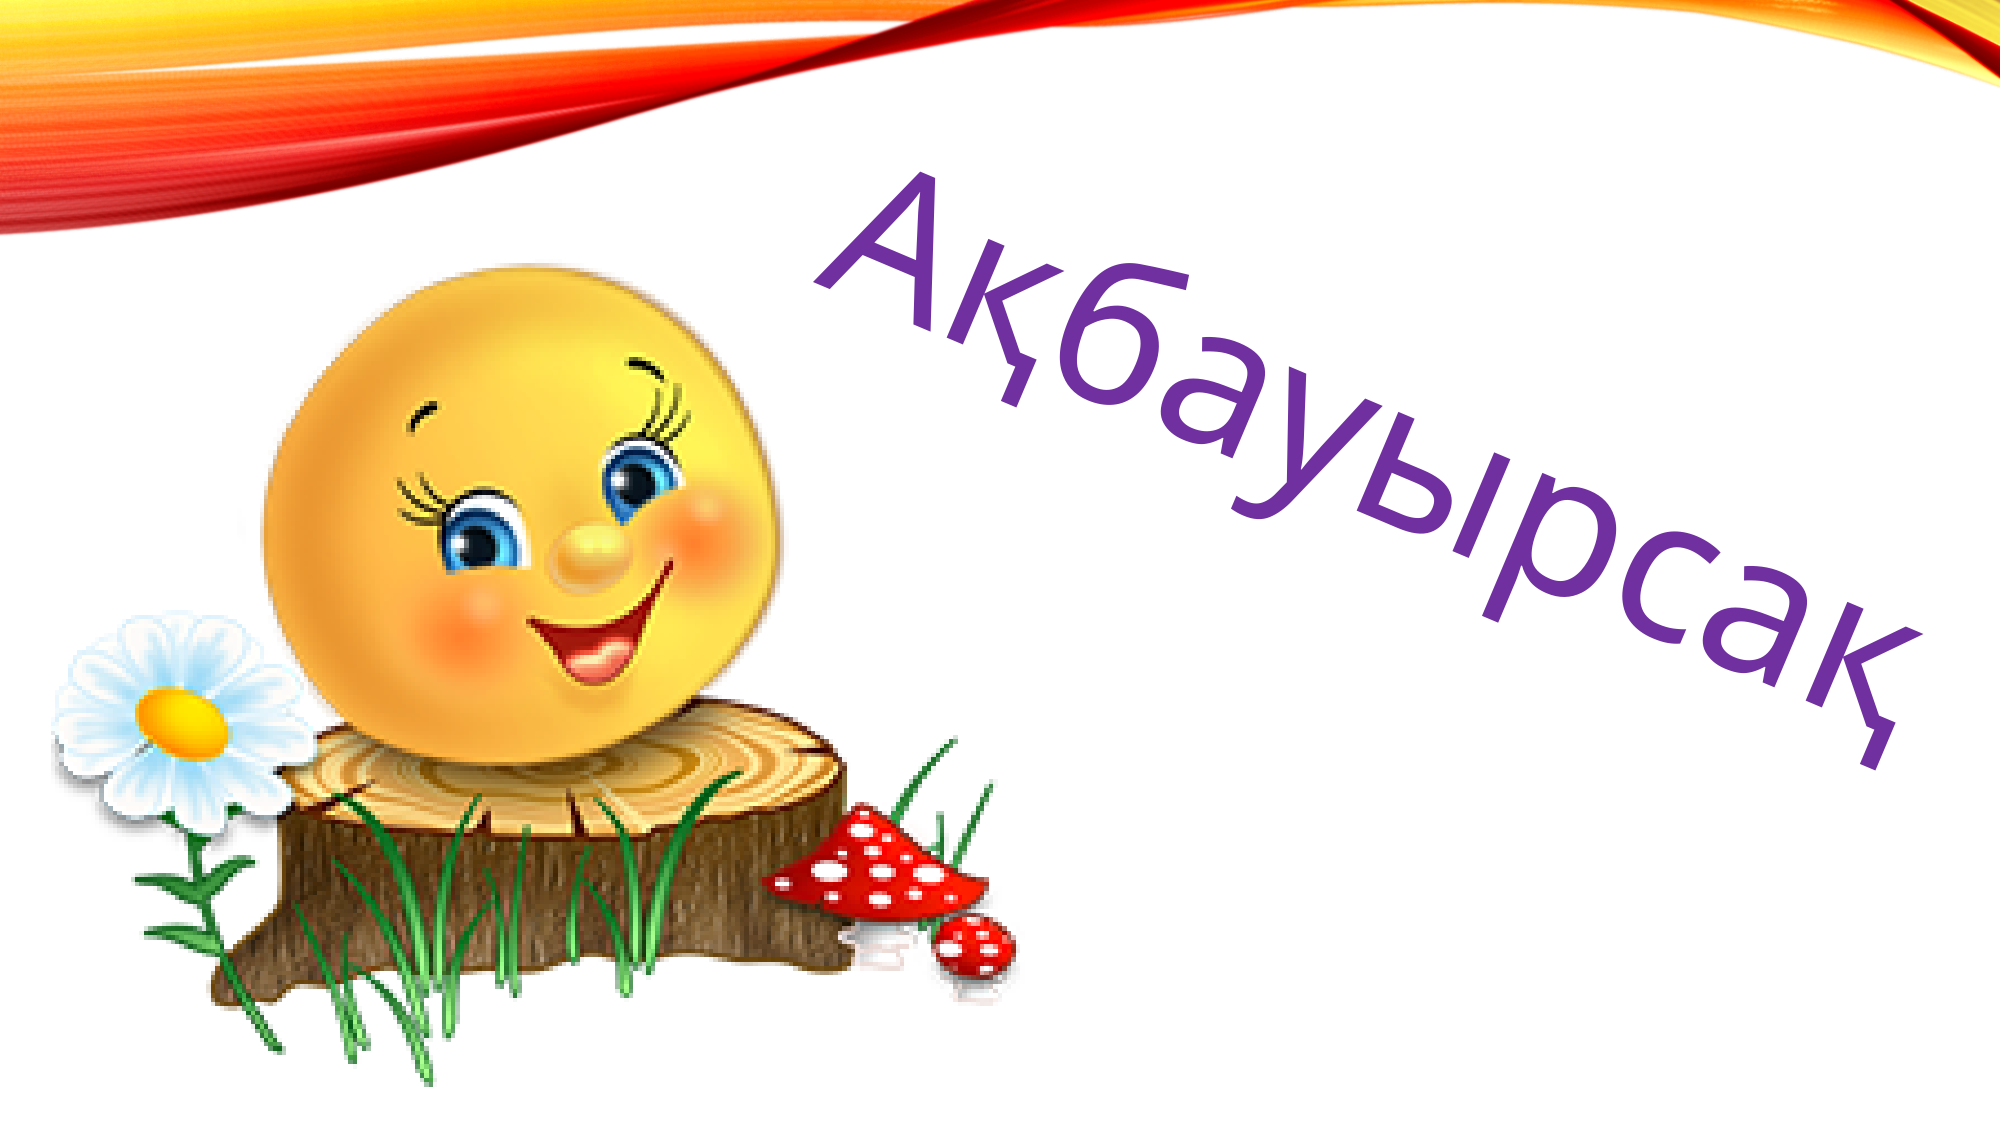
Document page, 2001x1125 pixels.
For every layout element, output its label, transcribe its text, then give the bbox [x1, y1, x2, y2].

picture [0, 0, 2000, 237]
picture [50, 246, 1025, 1087]
text_box Ақбауырсақ [745, 61, 2000, 813]
